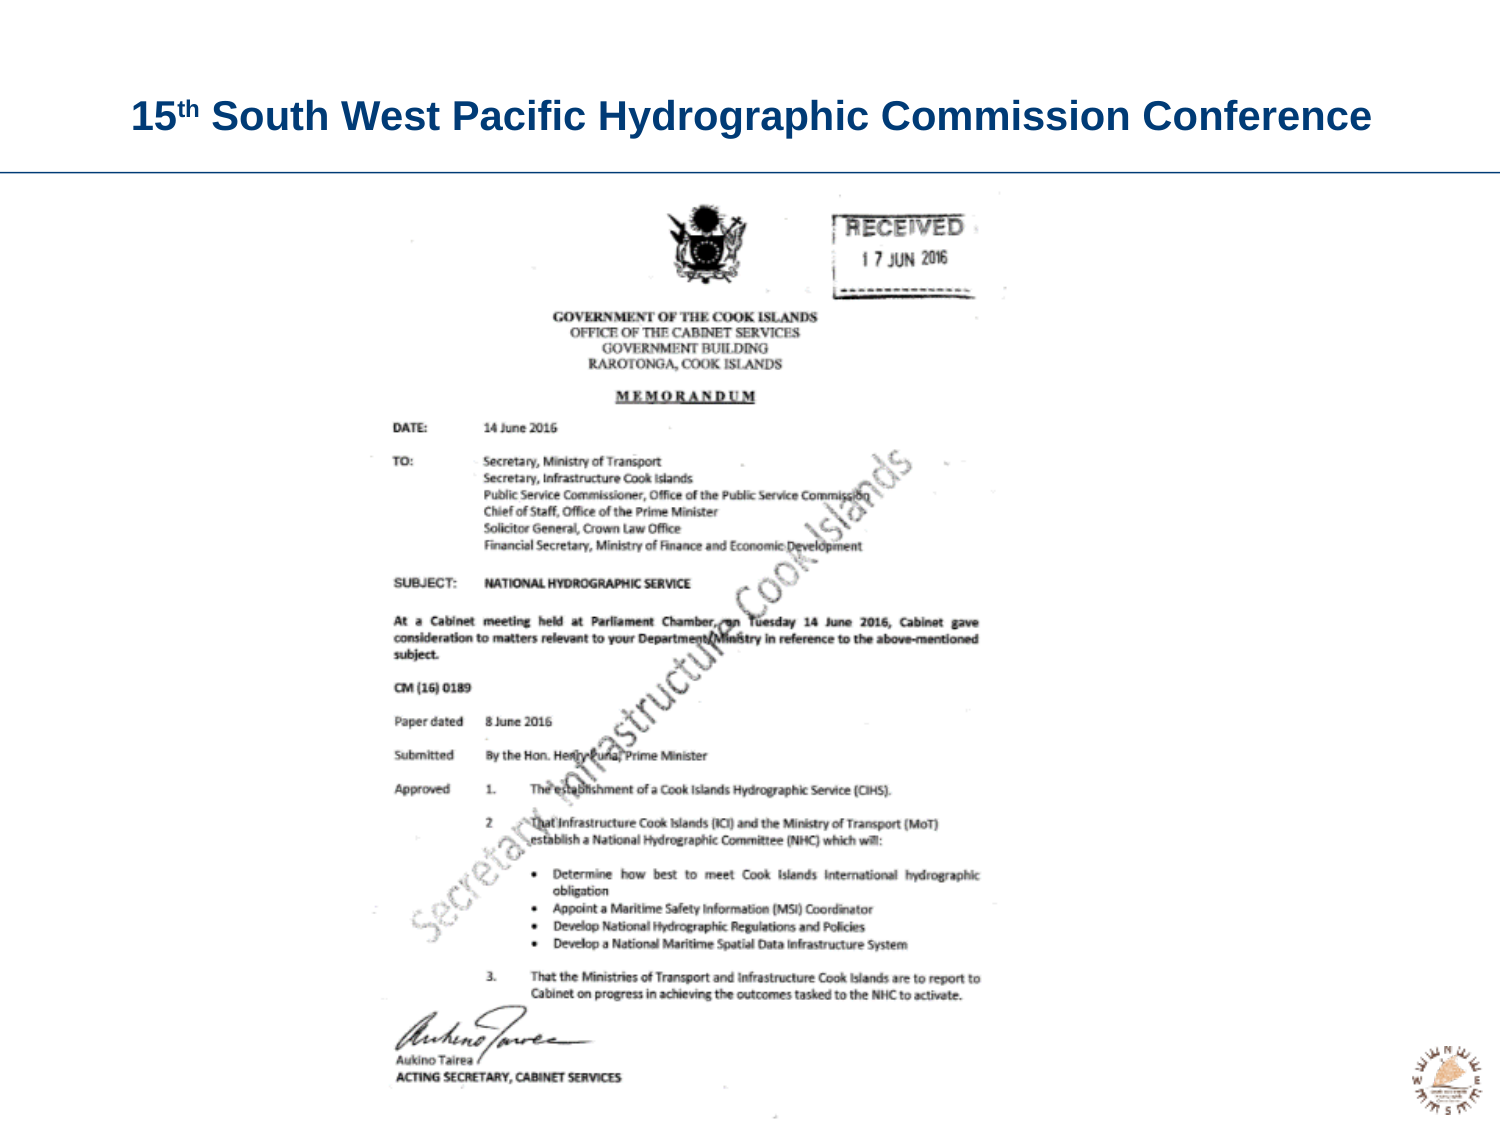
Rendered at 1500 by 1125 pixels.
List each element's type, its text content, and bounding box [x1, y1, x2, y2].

picture [1411, 1046, 1483, 1115]
picture [358, 184, 1014, 1125]
title 15th South West Pacific Hydrographic Commission Conference [76, 66, 1427, 161]
